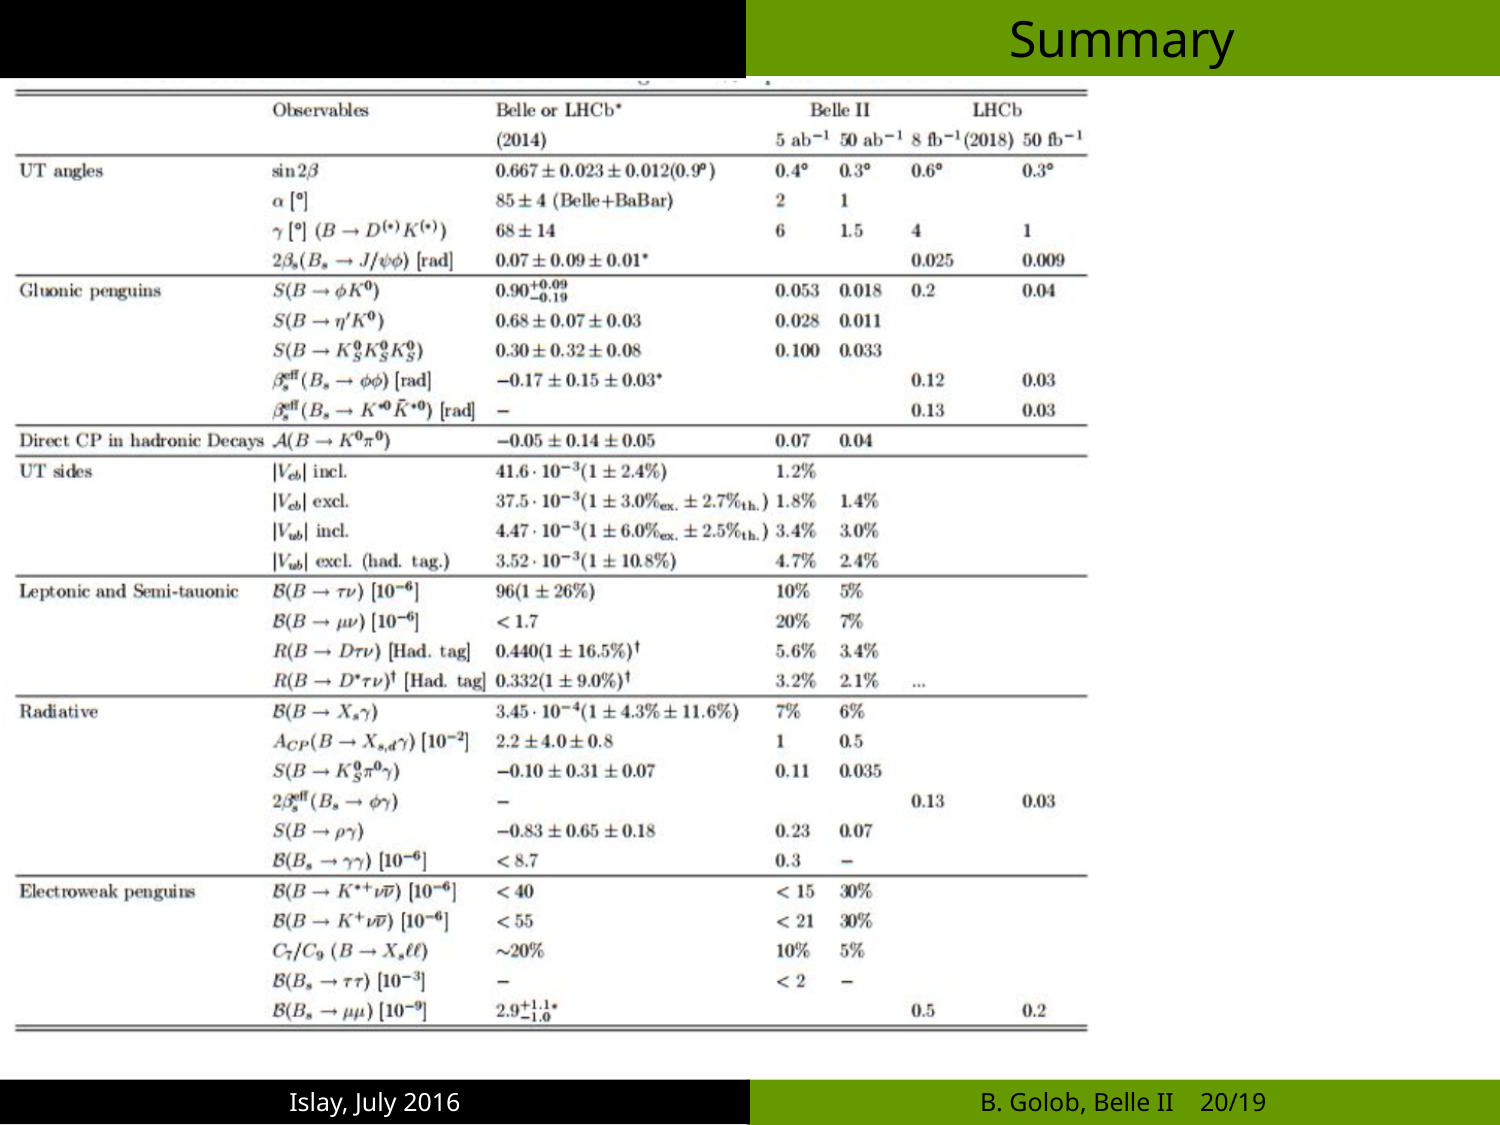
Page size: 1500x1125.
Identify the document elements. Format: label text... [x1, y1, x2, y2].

picture [2, 11, 1101, 1114]
title Summary [746, 0, 1500, 77]
text_box [0, 0, 746, 79]
